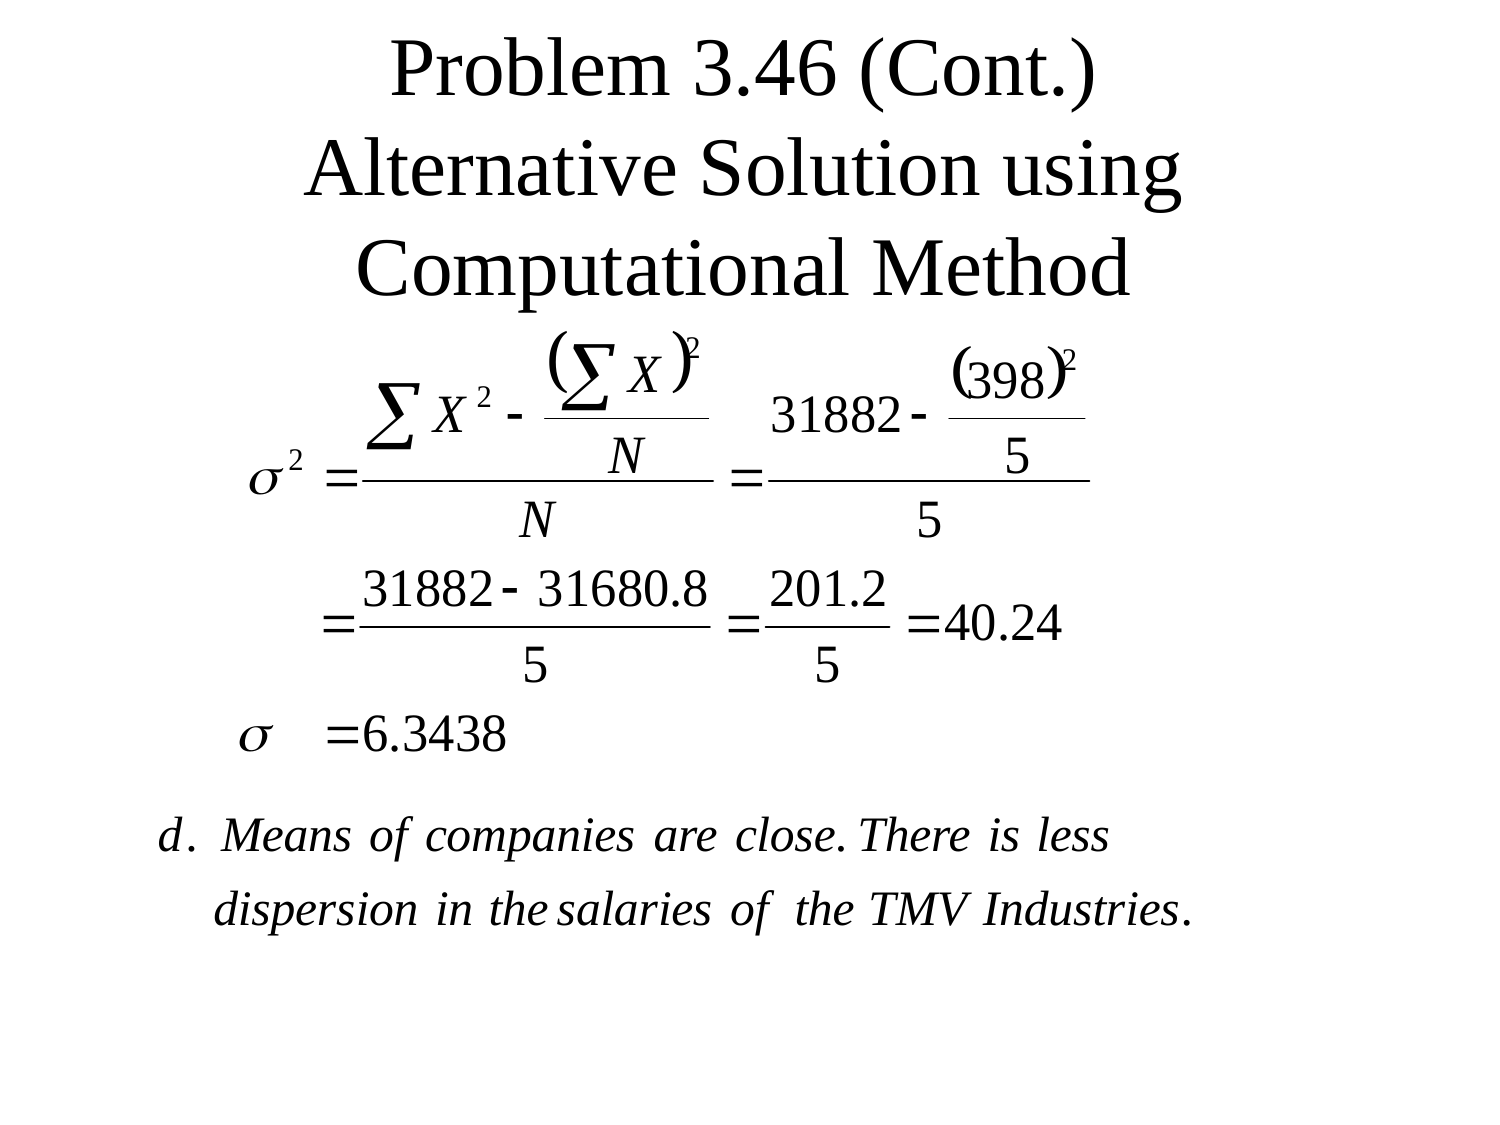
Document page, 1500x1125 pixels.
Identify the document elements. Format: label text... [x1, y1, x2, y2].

title Problem 3.46 (Cont.) Alternative Solution using Computational Method [111, 99, 1376, 226]
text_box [162, 324, 1101, 776]
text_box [149, 805, 1201, 1021]
